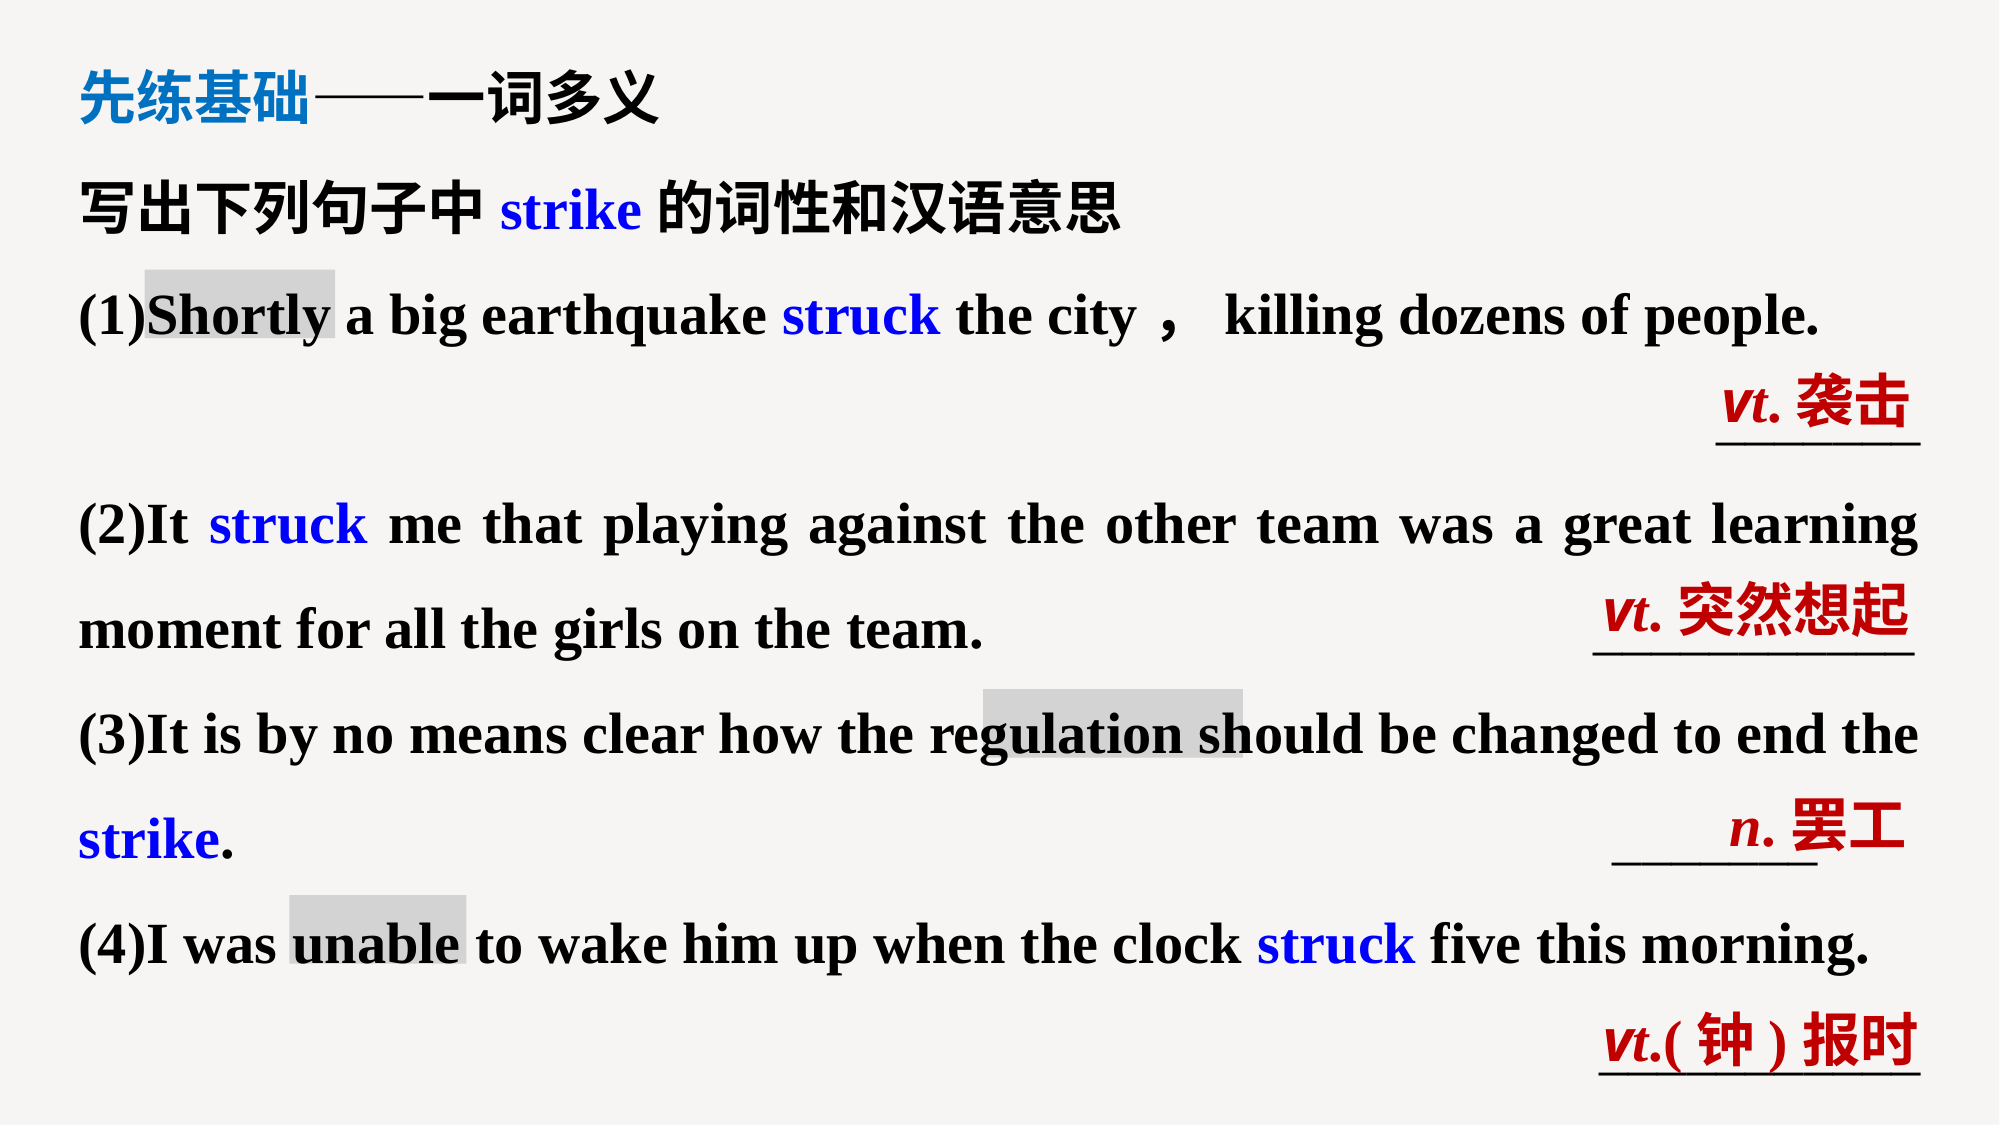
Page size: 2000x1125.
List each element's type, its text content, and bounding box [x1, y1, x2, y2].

text_box 写出下列句子中strike的词性和汉语意思 (1)Shortly a big earthquake struck the city，killing dozens of people. _______ (2)It struck me that playing against the other team was a great learning moment for all the girls on the team. ___________ (3)It is by no means clear how the regulation should be changed to end the strike. _______ (4)I was unable to wake him up when the clock struck five this morning. ___________ [63, 139, 1936, 1088]
text_box vt.袭击 [1706, 356, 1927, 442]
text_box vt.突然想起 [1587, 565, 1925, 650]
text_box 先练基础——一词多义 [63, 19, 1936, 139]
text_box n.罢工 [1714, 780, 1922, 866]
text_box vt.(钟)报时 [1587, 960, 1934, 1081]
